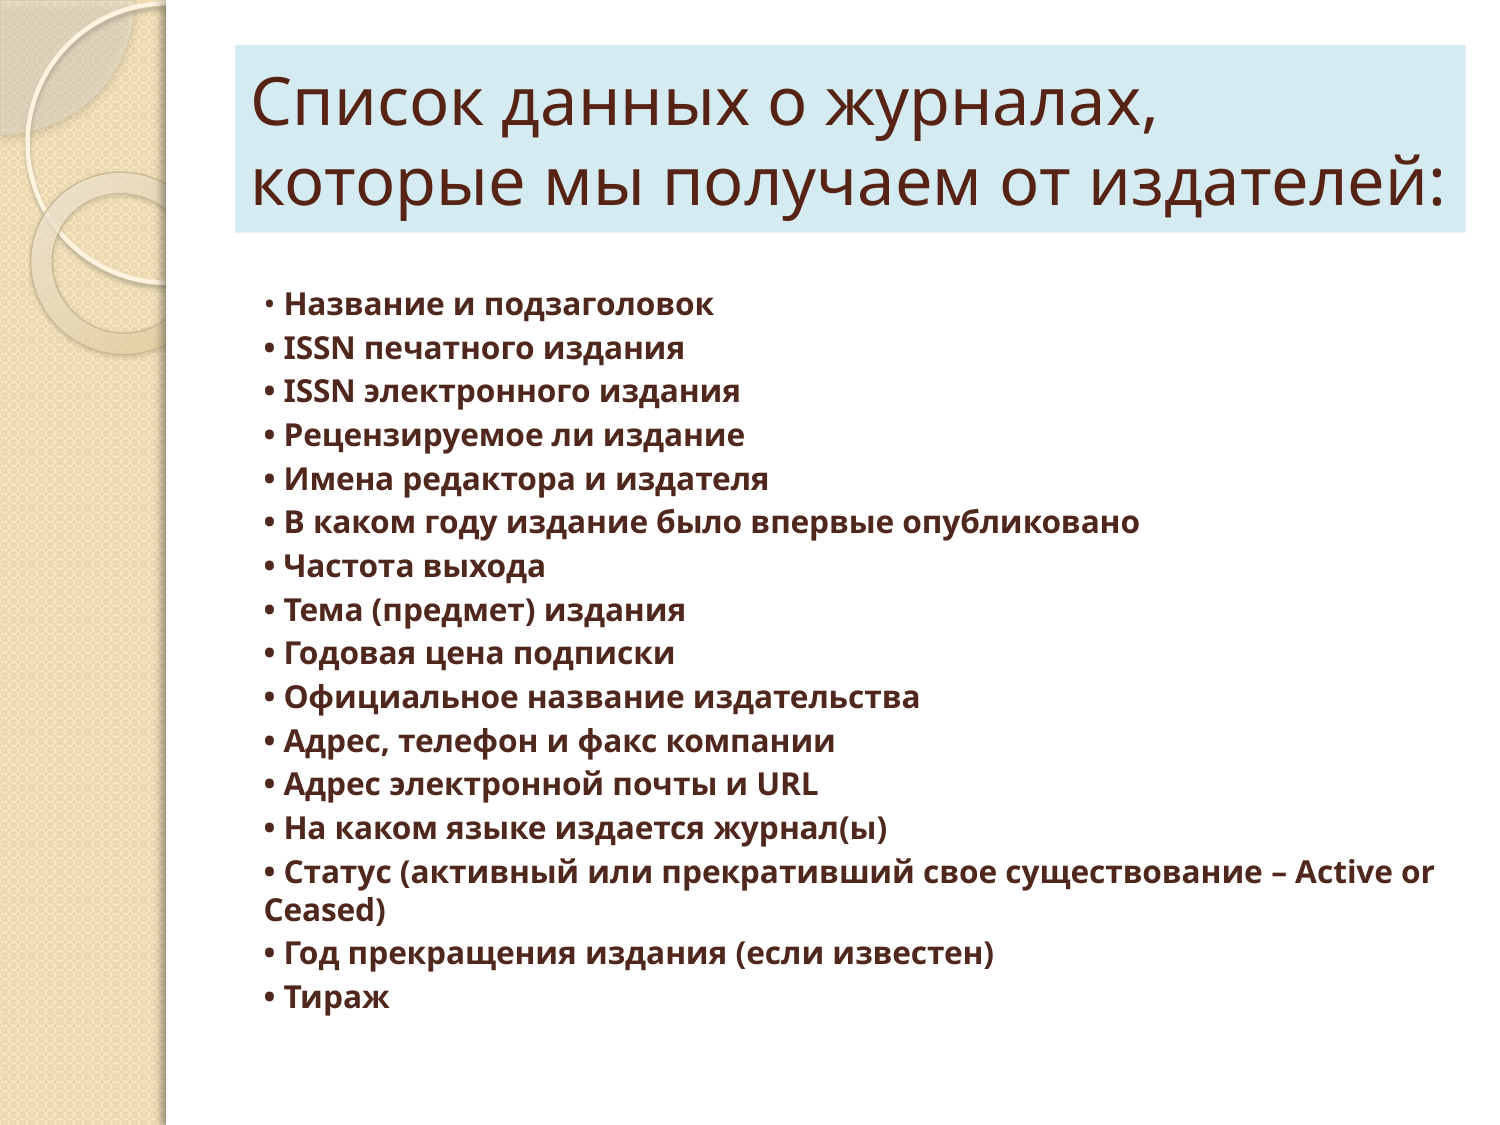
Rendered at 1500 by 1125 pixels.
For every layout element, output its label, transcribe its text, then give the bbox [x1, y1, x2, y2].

title Список данных о журналах, которые мы получаем от издателей: [235, 45, 1466, 233]
list • Название и подзаголовок • ISSN печатного издания • ISSN электронного издания • Рецензируемoе ли издание • Имена редактора и издателя • В каком году издание было впервые опубликовано • Частота выхода • Тема (предмет) издания • Годовая цена подписки • Официальное название издательства • Адрес, телефон и факс компании • Адрес электронной почты и URL • На каком языке издается журнал(ы) • Статус (активный или прекративший свое существование – Active or Ceased) • Год прекращения издания (если известен) • Тираж [235, 237, 1466, 1026]
